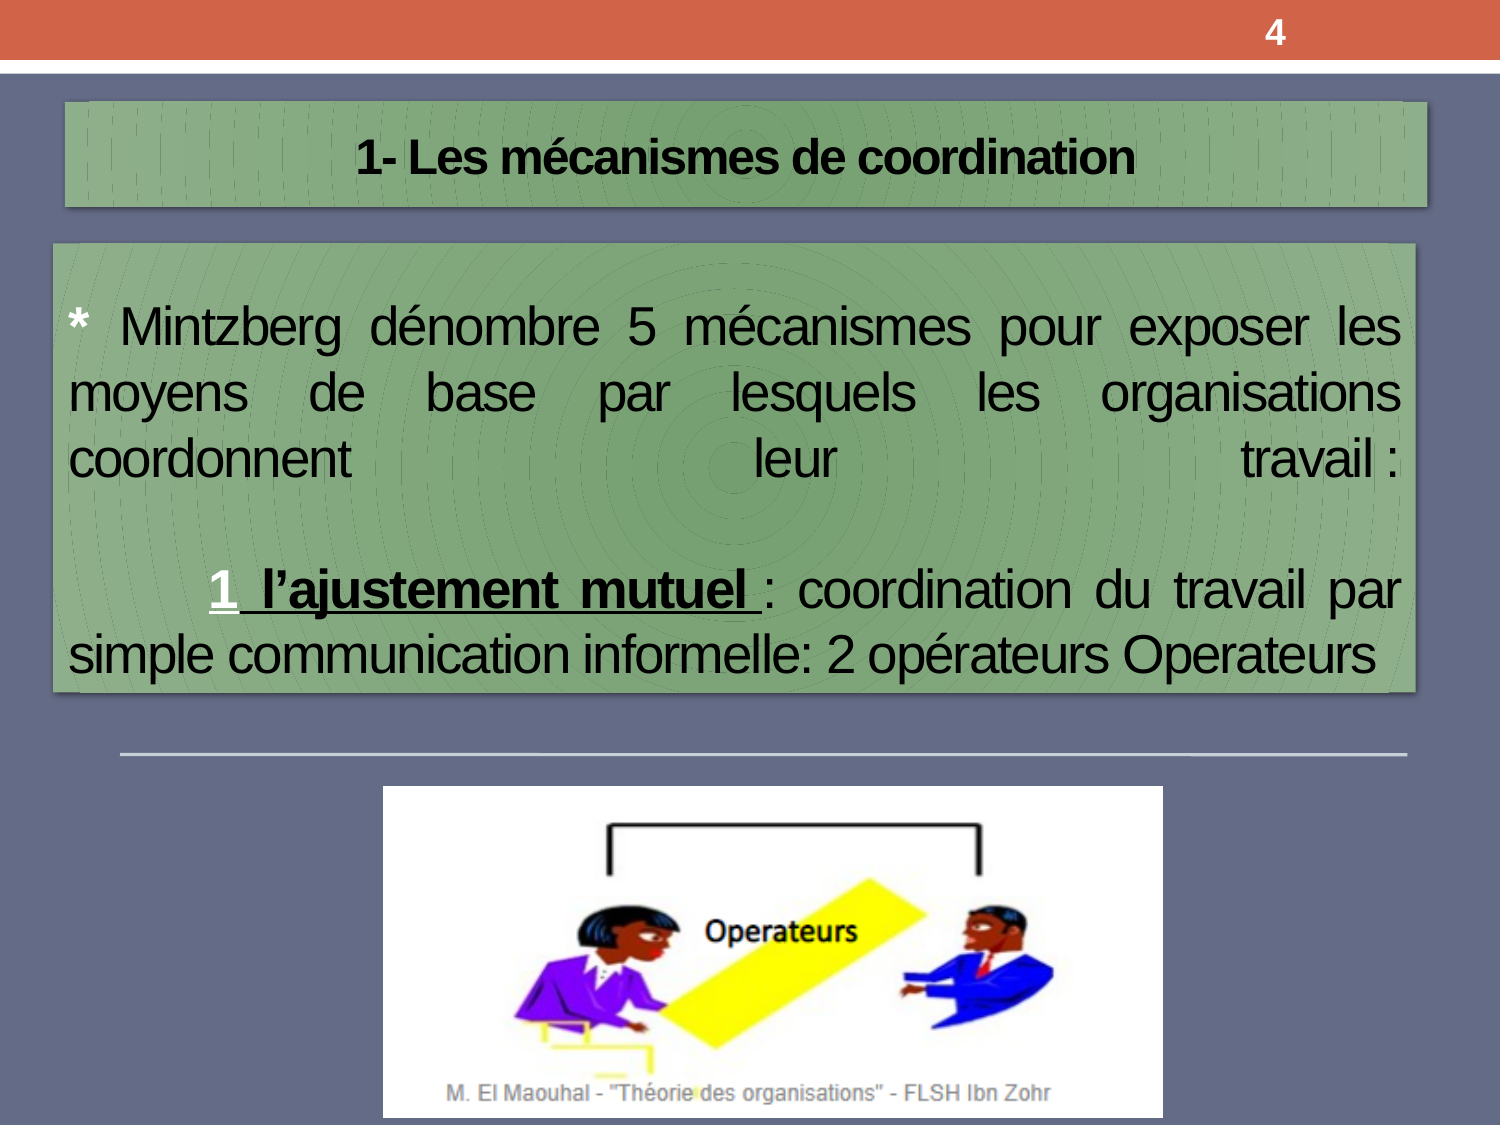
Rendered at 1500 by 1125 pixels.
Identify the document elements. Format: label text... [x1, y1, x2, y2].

picture [383, 786, 1163, 1118]
text_box 1- Les mécanismes de coordination [64, 101, 1428, 207]
slide_number 4 [1250, 3, 1425, 57]
title * Mintzberg dénombre 5 mécanismes pour exposer les moyens de base par lesquels les organisations coordonnent leur travail : 1 l’ajustement mutuel : coordination du travail par simple communication informelle: 2 opérateurs Operateurs [53, 243, 1416, 693]
